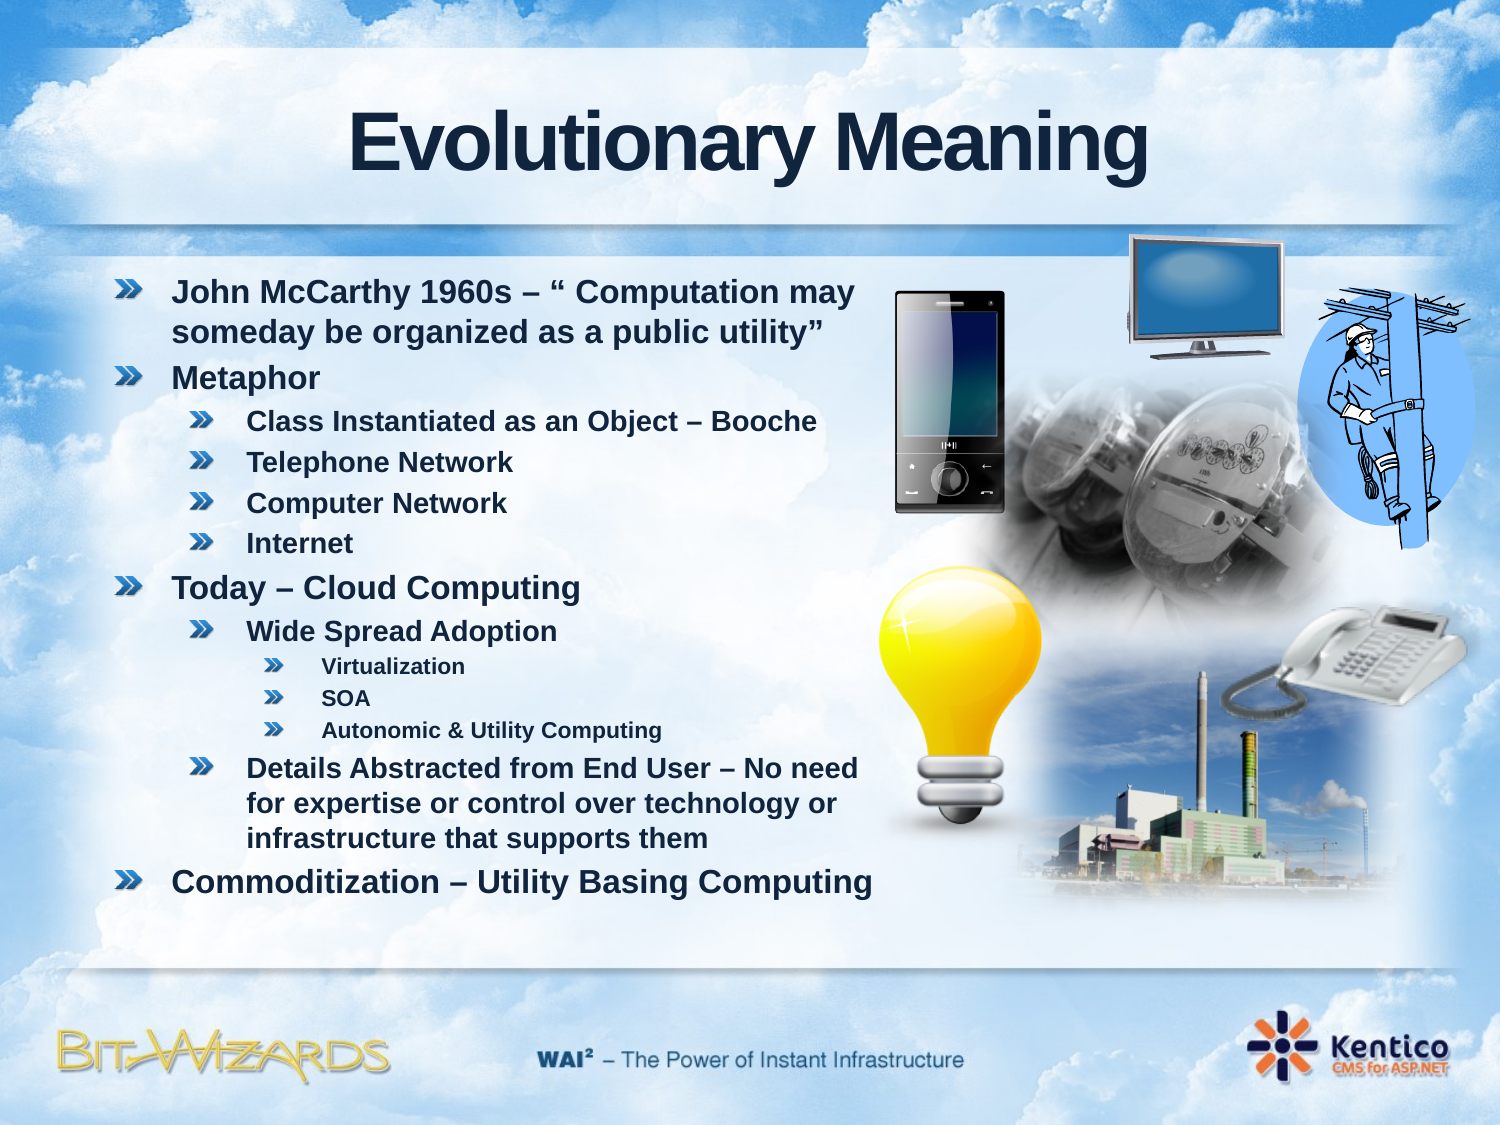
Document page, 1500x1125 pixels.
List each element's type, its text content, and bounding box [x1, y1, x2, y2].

subtitle John McCarthy 1960s – “ Computation may someday be organized as a public utility” Metaphor Class Instantiated as an Object – Booche Telephone Network Computer Network Internet Today – Cloud Computing Wide Spread Adoption Virtualization SOA Autonomic & Utility Computing Details Abstracted from End User – No need for expertise or control over technology or infrastructure that supports them Commoditization – Utility Basing Computing [99, 262, 913, 1038]
title Evolutionary Meaning [125, 62, 1375, 213]
picture [0, 0, 1500, 1125]
